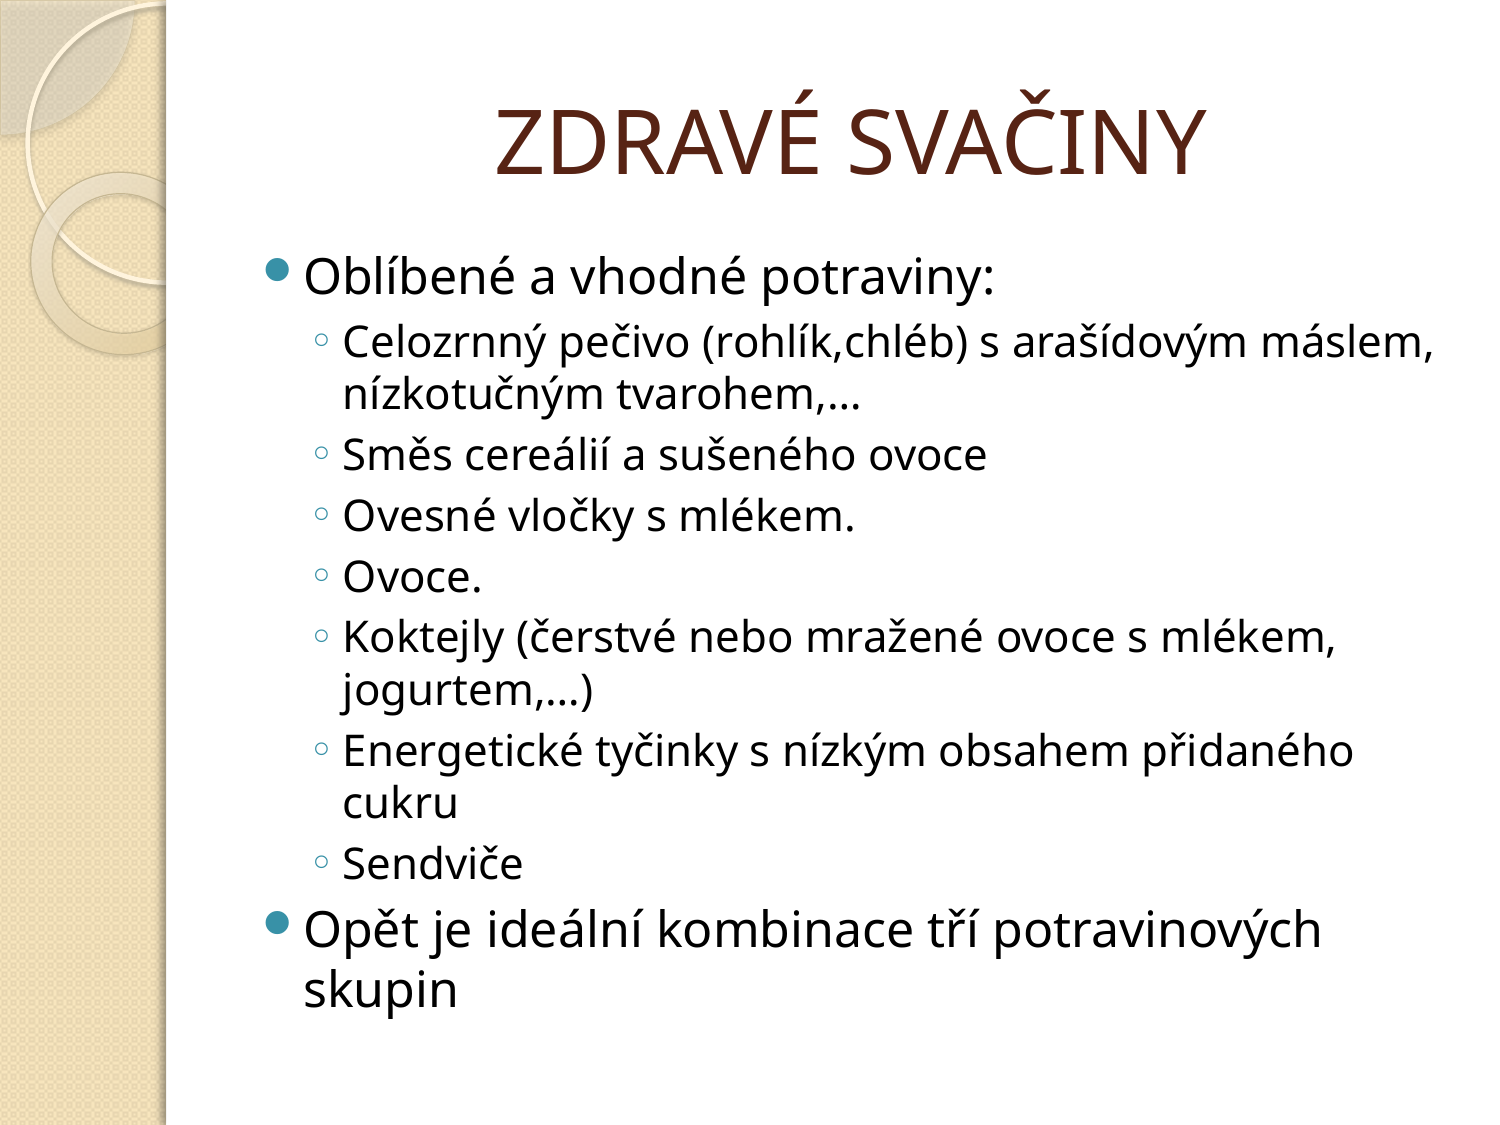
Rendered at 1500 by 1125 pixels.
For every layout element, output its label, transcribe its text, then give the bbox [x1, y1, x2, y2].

title ZDRAVÉ SVAČINY [235, 45, 1466, 233]
list Oblíbené a vhodné potraviny: Celozrnný pečivo (rohlík,chléb) s arašídovým máslem, nízkotučným tvarohem,… Směs cereálií a sušeného ovoce Ovesné vločky s mlékem. Ovoce. Koktejly (čerstvé nebo mražené ovoce s mlékem, jogurtem,…) Energetické tyčinky s nízkým obsahem přidaného cukru Sendviče Opět je ideální kombinace tří potravinových skupin [235, 237, 1466, 1025]
